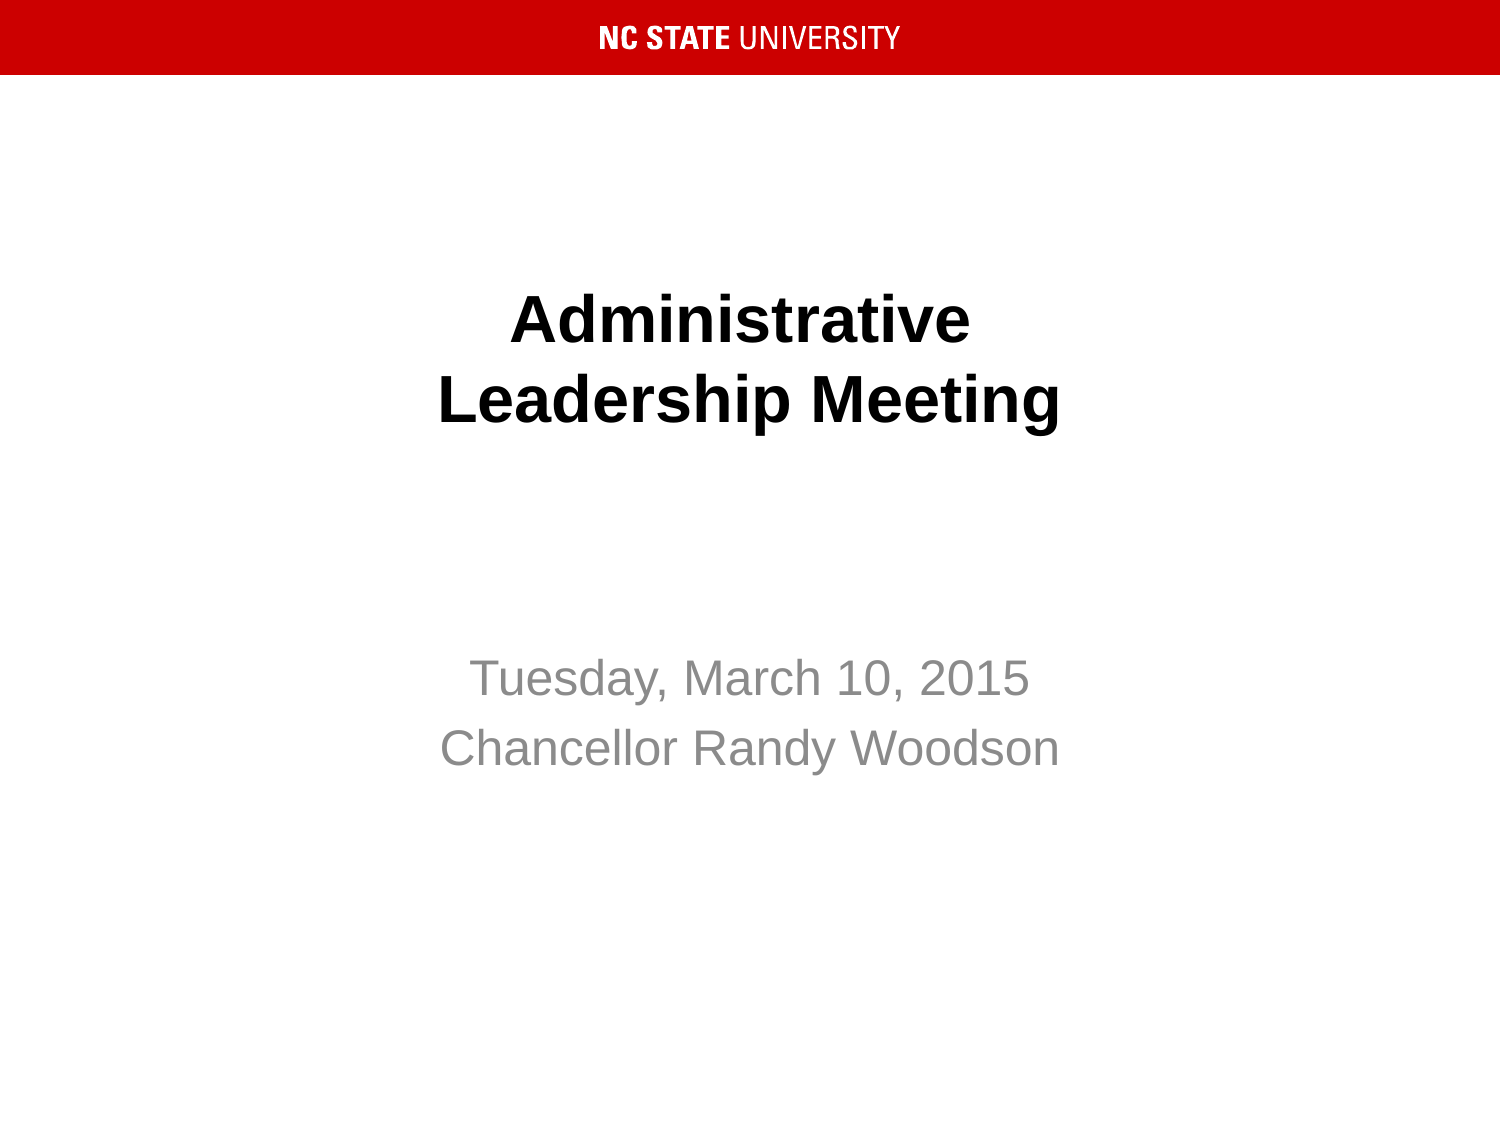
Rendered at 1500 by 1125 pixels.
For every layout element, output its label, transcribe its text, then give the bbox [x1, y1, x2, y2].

subtitle Tuesday, March 10, 2015 Chancellor Randy Woodson [225, 637, 1275, 925]
title Administrative Leadership Meeting [112, 275, 1388, 517]
